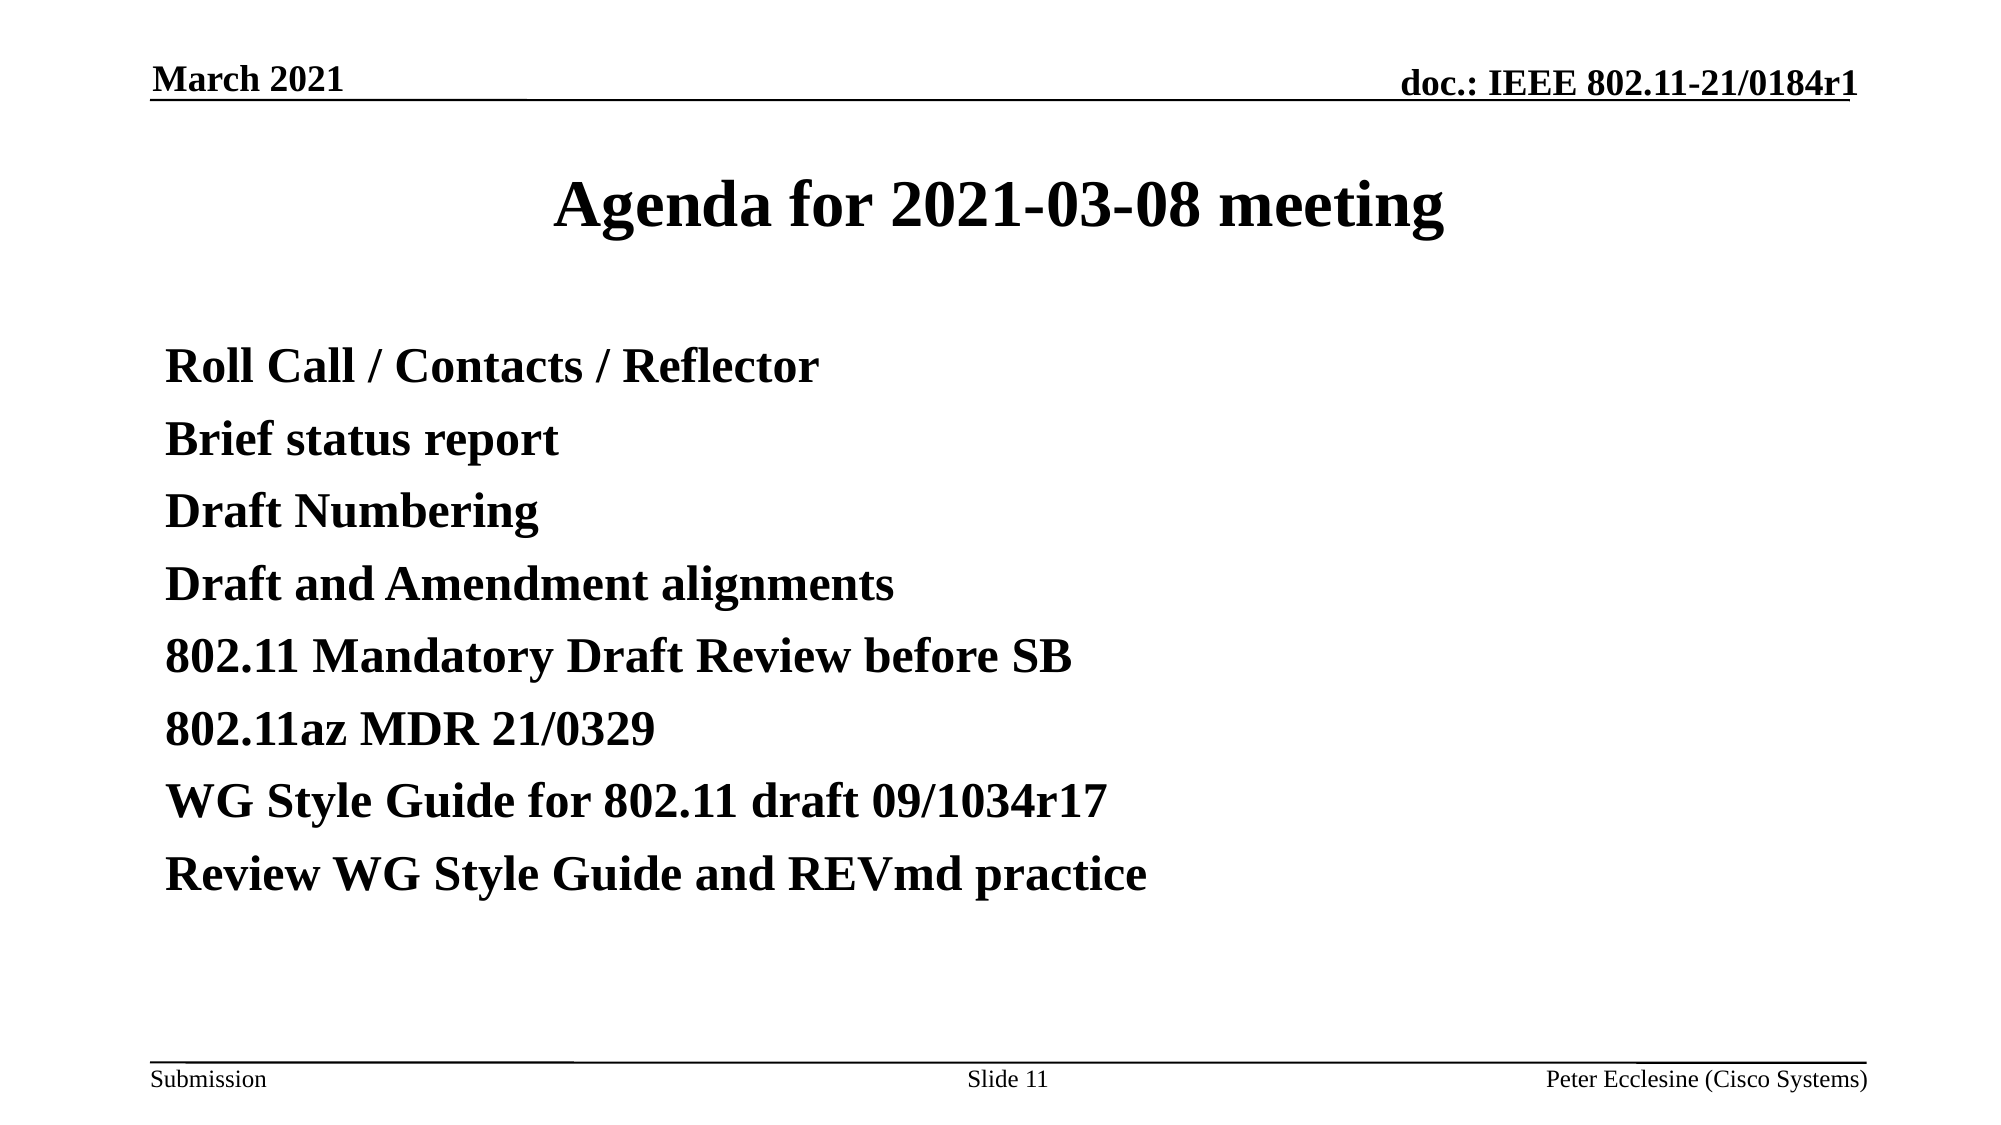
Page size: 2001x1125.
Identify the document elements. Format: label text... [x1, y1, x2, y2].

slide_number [152, 54, 563, 100]
footer Peter Ecclesine (Cisco Systems) [1171, 1061, 1869, 1093]
list Roll Call / Contacts / Reflector Brief status report Draft Numbering Draft and Amendment alignments 802.11 Mandatory Draft Review before SB 802.11az MDR 21/0329 WG Style Guide for 802.11 draft 09/1034r17 Review WG Style Guide and REVmd practice [149, 324, 1850, 1000]
slide_number Slide 11 [950, 1061, 1067, 1123]
title Agenda for 2021-03-08 meeting [149, 112, 1850, 288]
